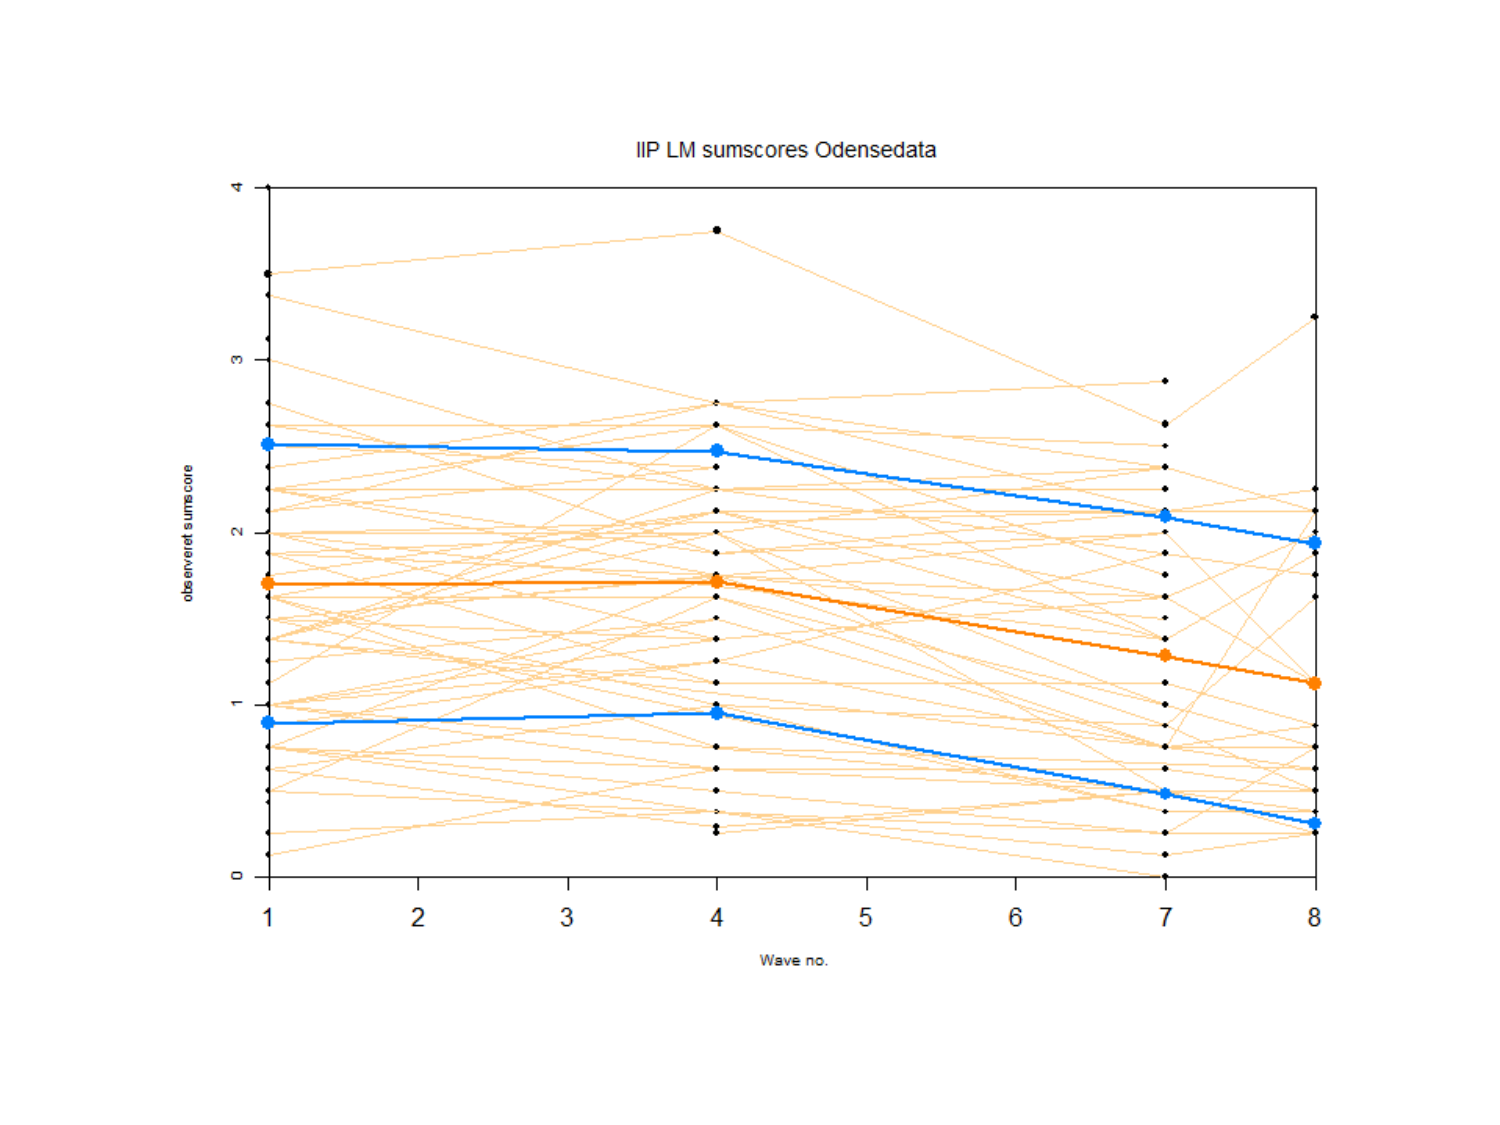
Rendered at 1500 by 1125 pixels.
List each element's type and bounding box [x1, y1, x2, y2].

picture [147, 66, 1386, 1022]
